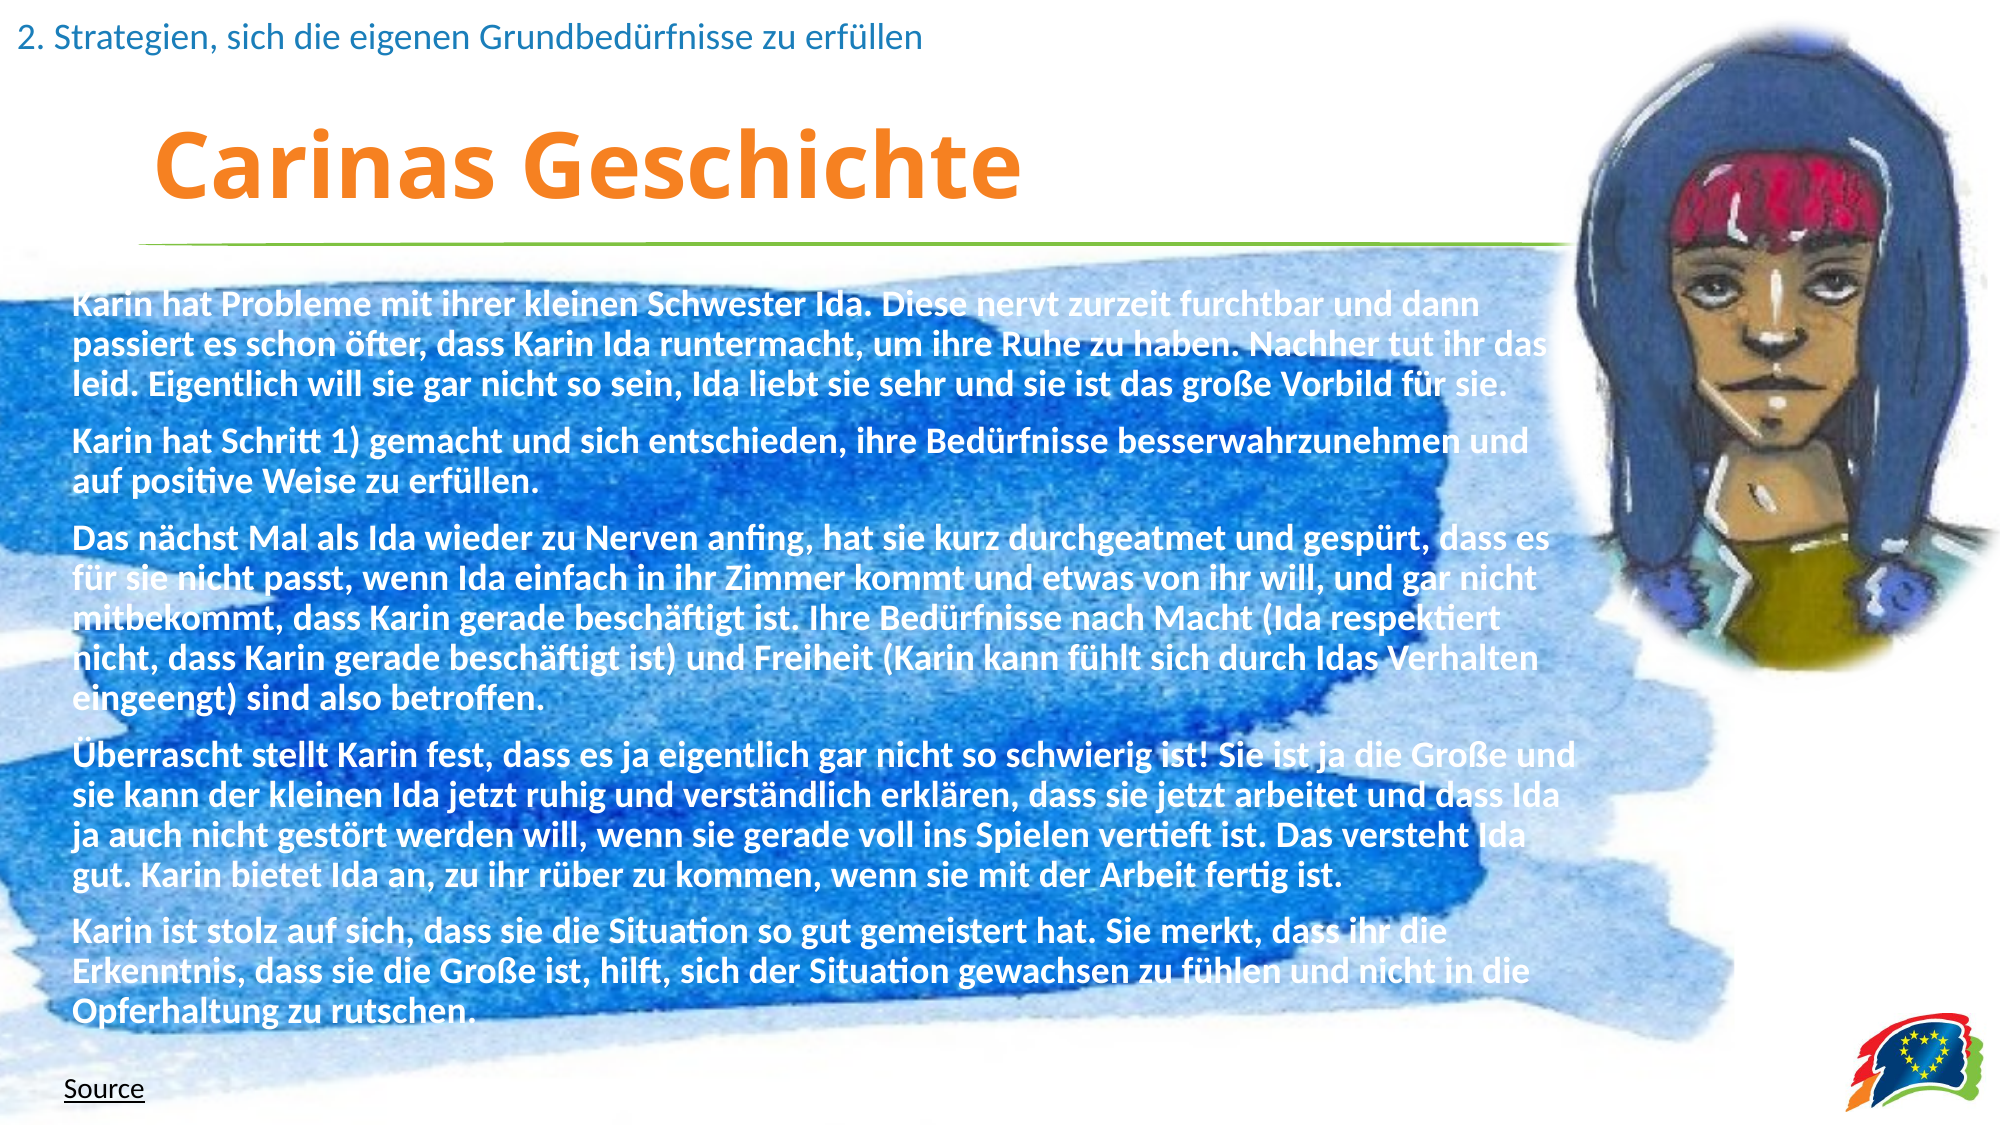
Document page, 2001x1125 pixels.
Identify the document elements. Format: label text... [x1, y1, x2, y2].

picture [0, 15, 2000, 1125]
picture [1845, 1013, 1987, 1112]
title Carinas Geschichte [137, 59, 1526, 246]
